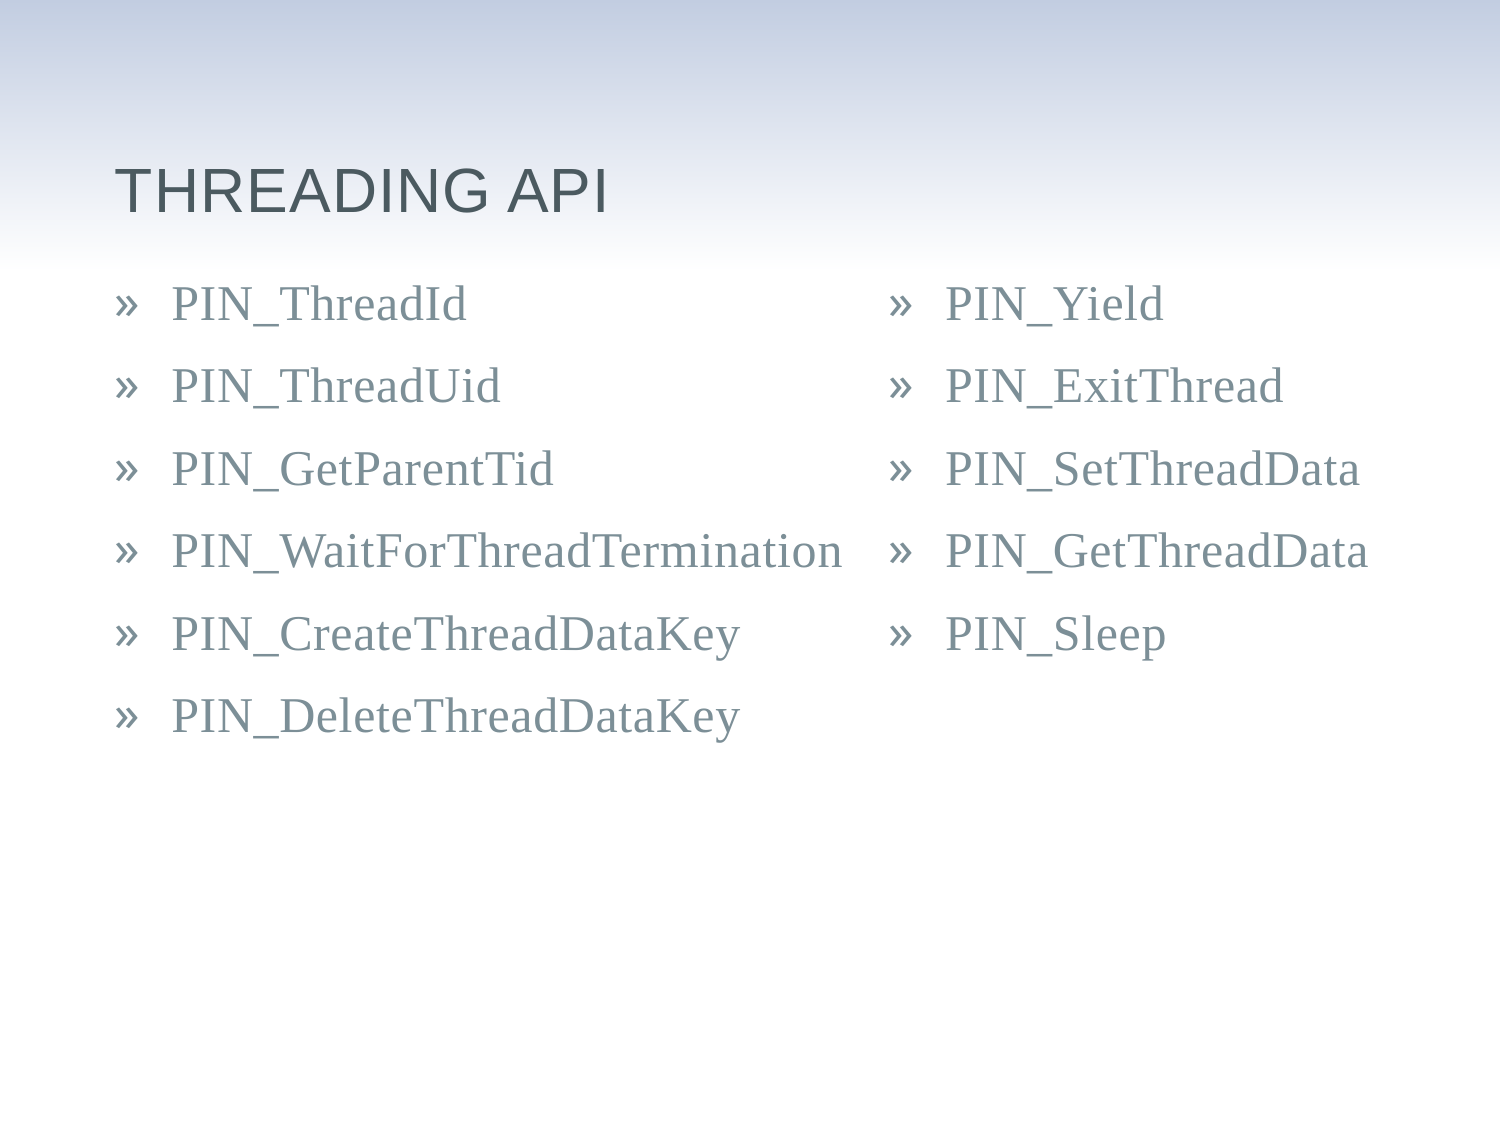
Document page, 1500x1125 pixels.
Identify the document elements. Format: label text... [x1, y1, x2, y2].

list PIN_ThreadId PIN_ThreadUid PIN_GetParentTid PIN_WaitForThreadTermination PIN_CreateThreadDataKey PIN_DeleteThreadDataKey [99, 262, 873, 938]
list PIN_Yield PIN_ExitThread PIN_SetThreadData PIN_GetThreadData PIN_Sleep [873, 262, 1400, 938]
title THREADING API [99, 45, 1400, 233]
